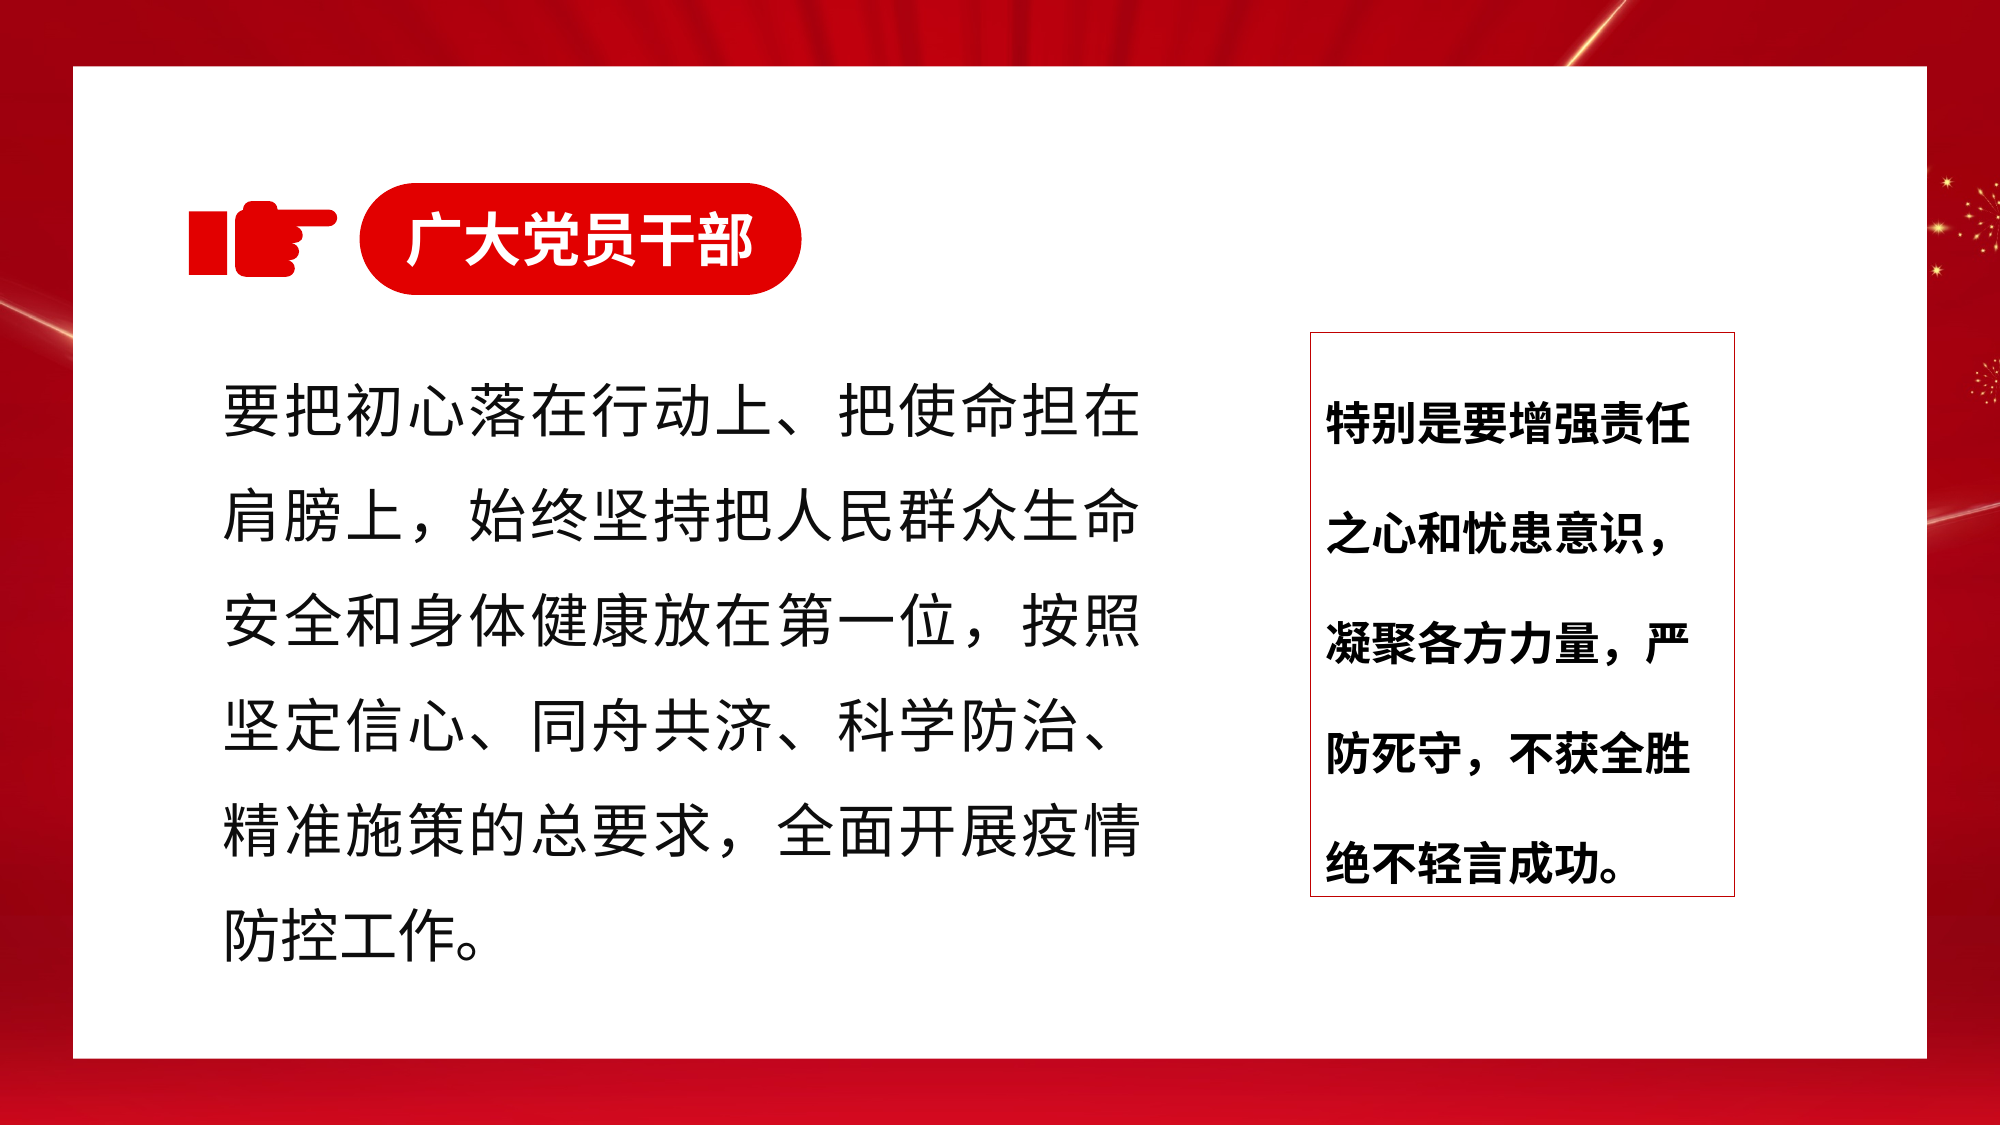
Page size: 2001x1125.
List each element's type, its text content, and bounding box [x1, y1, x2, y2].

text_box 特别是要增强责任之心和忧患意识，凝聚各方力量，严防死守，不获全胜绝不轻言成功。 [1310, 332, 1735, 897]
picture [0, 0, 2000, 1125]
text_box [359, 182, 802, 295]
text_box 要把初心落在行动上、把使命担在肩膀上，始终坚持把人民群众生命安全和身体健康放在第一位，按照坚定信心、同舟共济、科学防治、精准施策的总要求，全面开展疫情防控工作。 [208, 332, 1157, 977]
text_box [188, 201, 338, 277]
